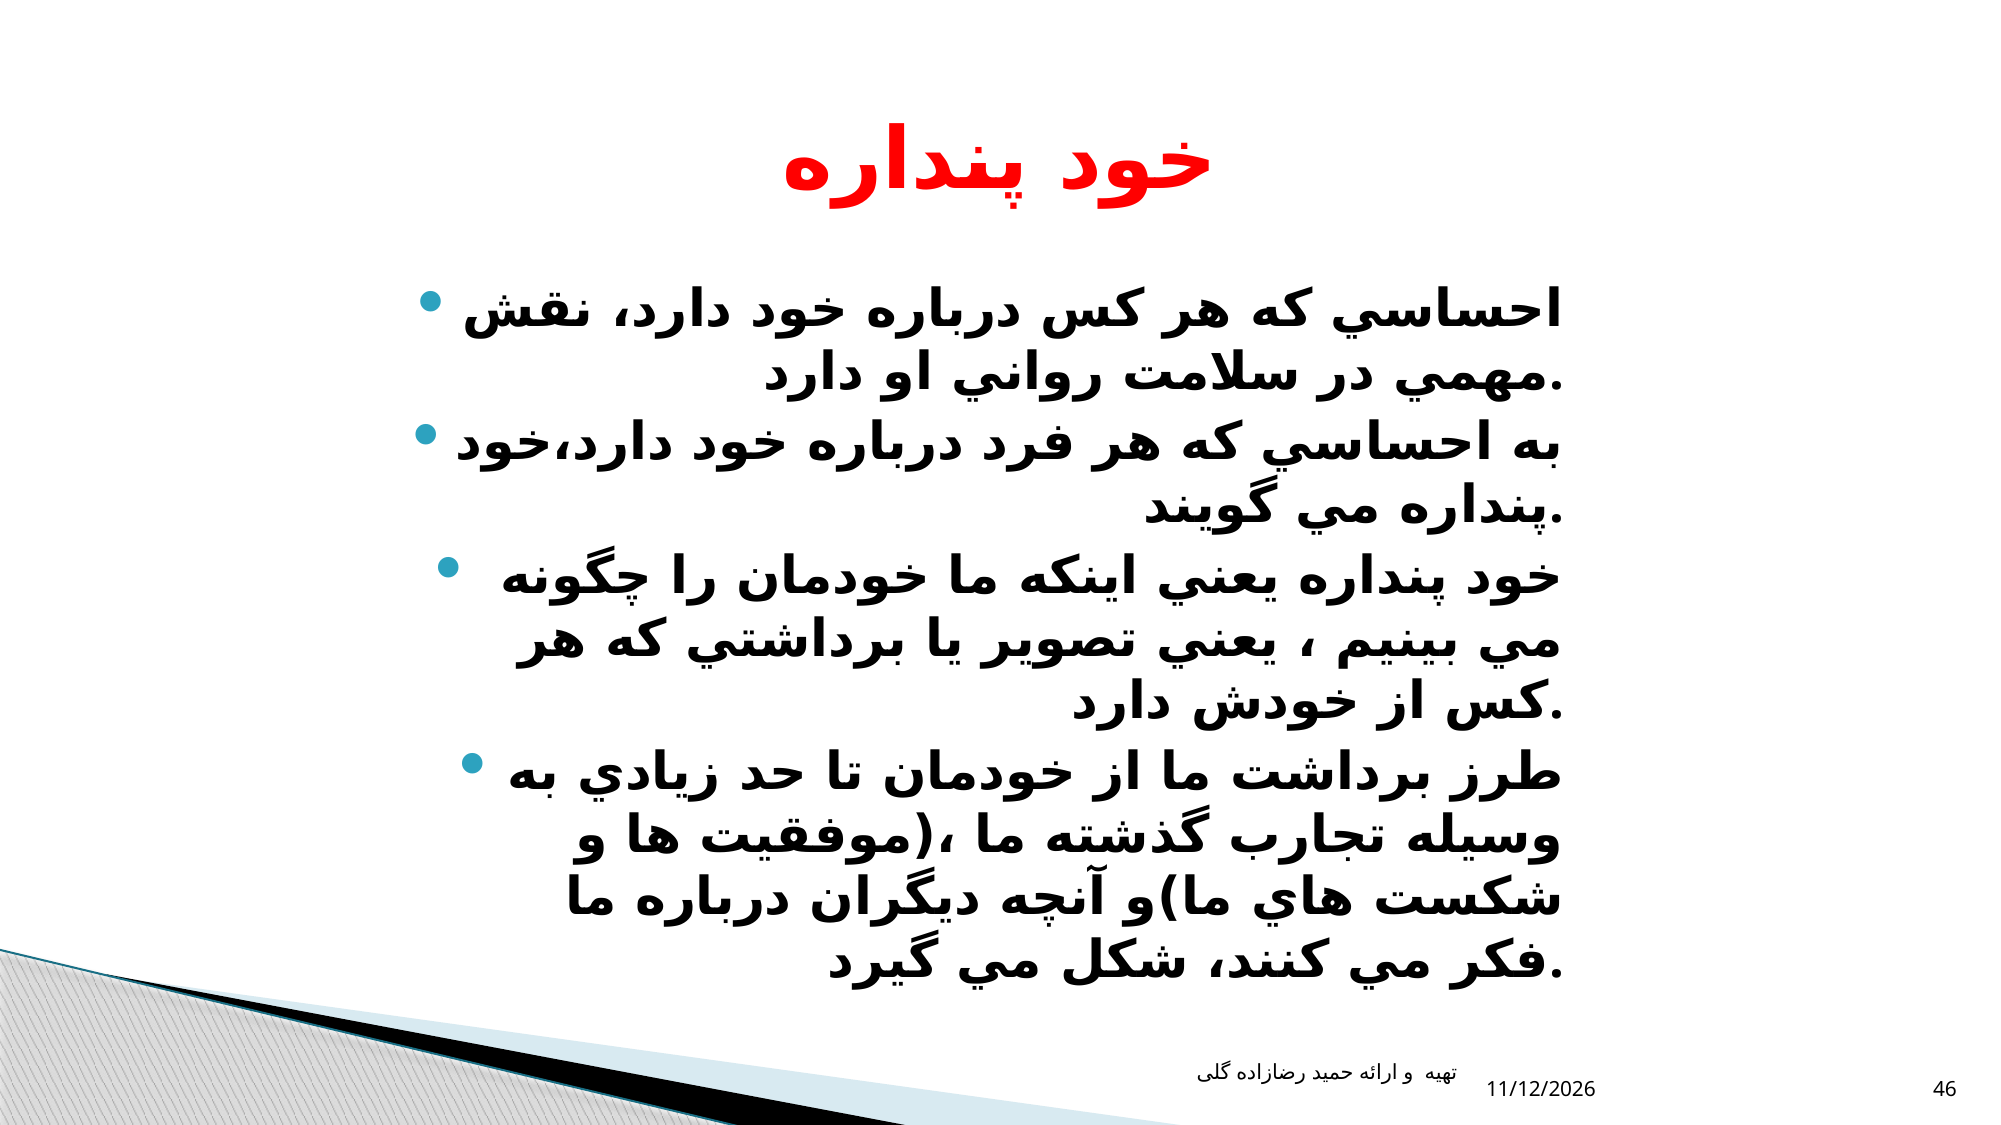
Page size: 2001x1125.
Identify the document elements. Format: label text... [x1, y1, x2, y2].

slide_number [1471, 1051, 1892, 1112]
list احساسي كه هر كس درباره خود دارد، نقش مهمي در سلامت رواني او دارد. به احساسي كه هر فرد درباره خود دارد،خود پنداره مي گويند. خود پنداره يعني اينكه ما خودمان را چگونه مي بينيم ، يعني تصوير يا برداشتي كه هر كس از خودش دارد. طرز برداشت ما از خودمان تا حد زيادي به وسيله تجارب گذشته ما ،‌(موفقيت ها و شكست هاي ما)و آنچه ديگران درباره ما فكر مي كنند، شكل مي گيرد. [397, 266, 1579, 1000]
footer تهیه و ارائه حمید رضازاده گلی [957, 1051, 1471, 1112]
title خود پنداره [324, 88, 1675, 221]
slide_number 46 [1892, 1051, 1972, 1112]
